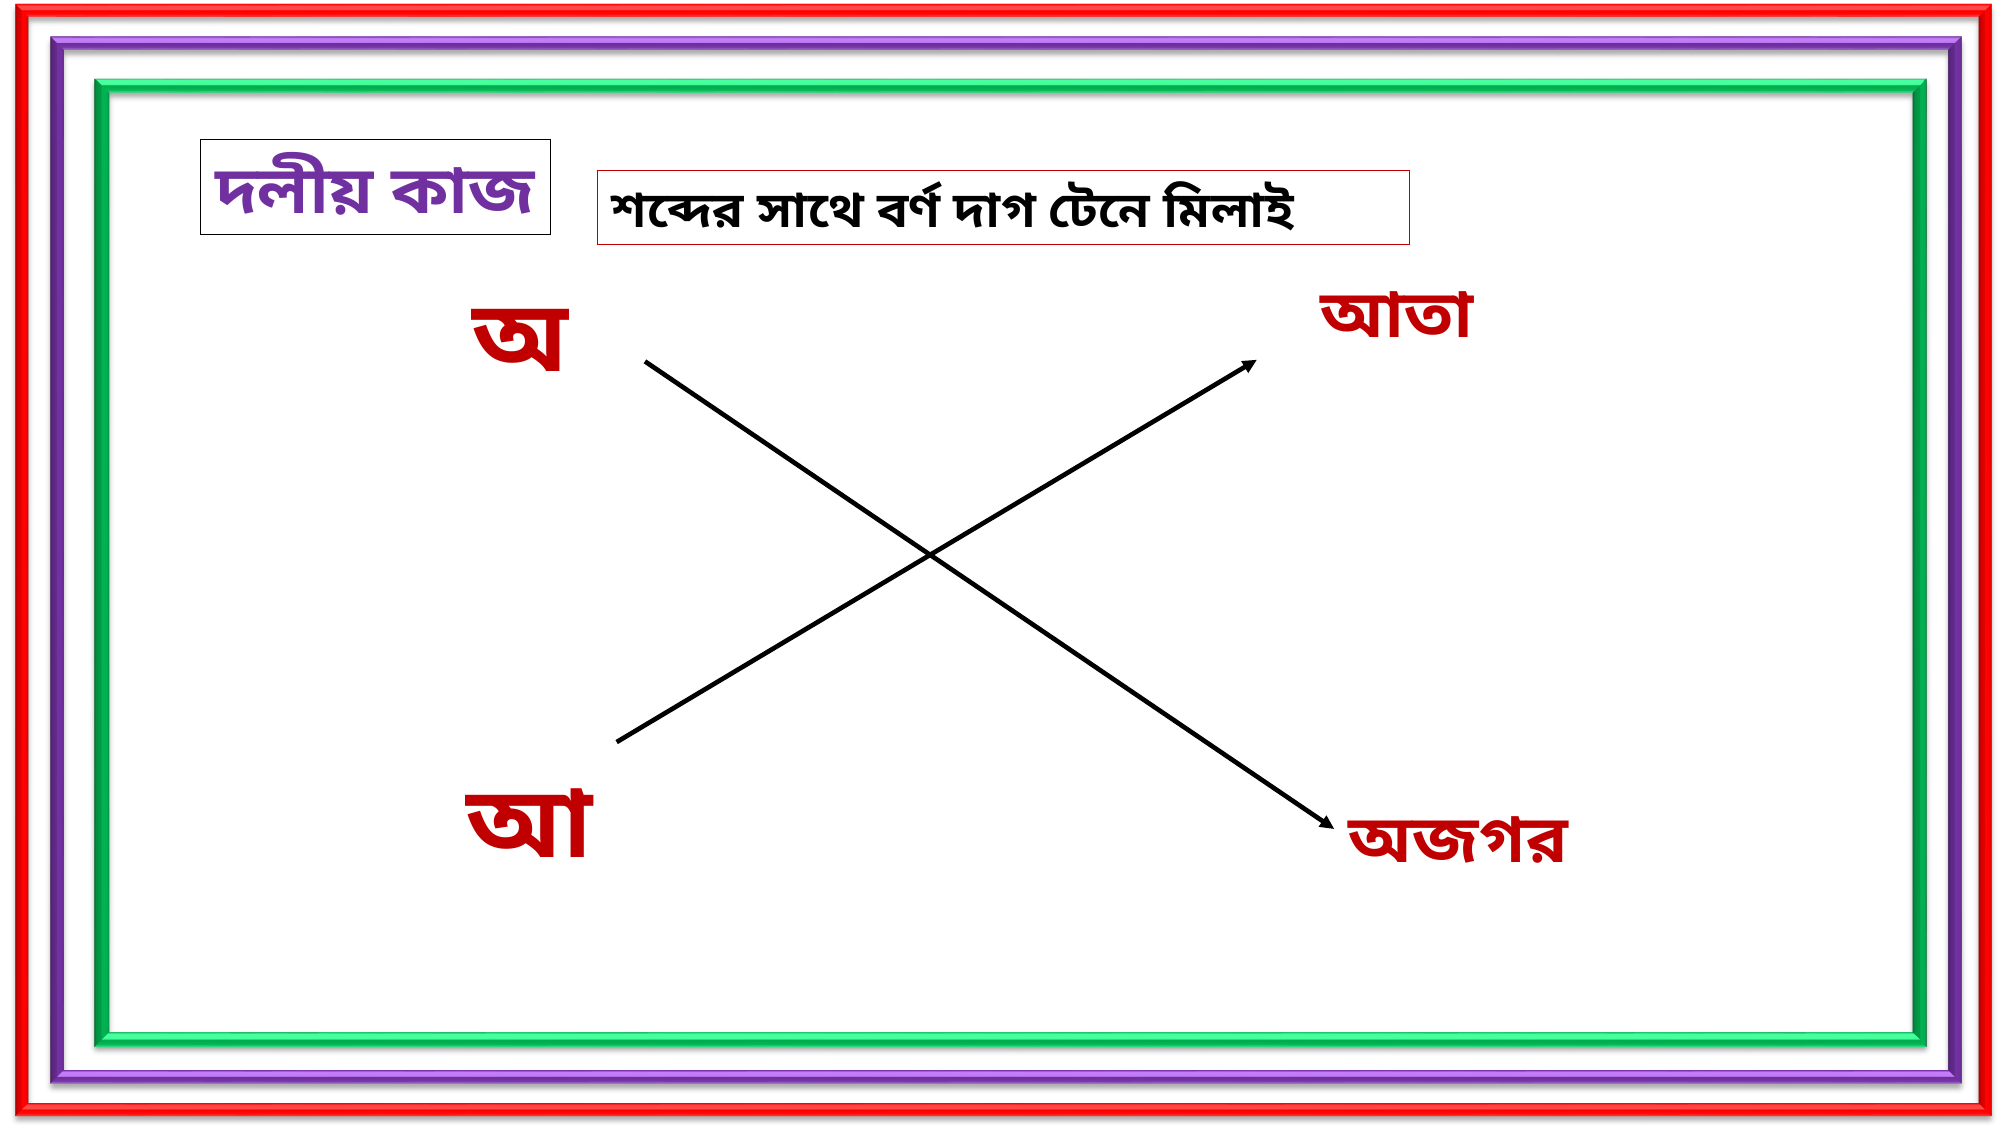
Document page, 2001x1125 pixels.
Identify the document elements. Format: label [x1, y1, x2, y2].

text_box [644, 361, 1335, 829]
picture [6, 0, 2000, 1125]
text_box [616, 359, 1257, 743]
